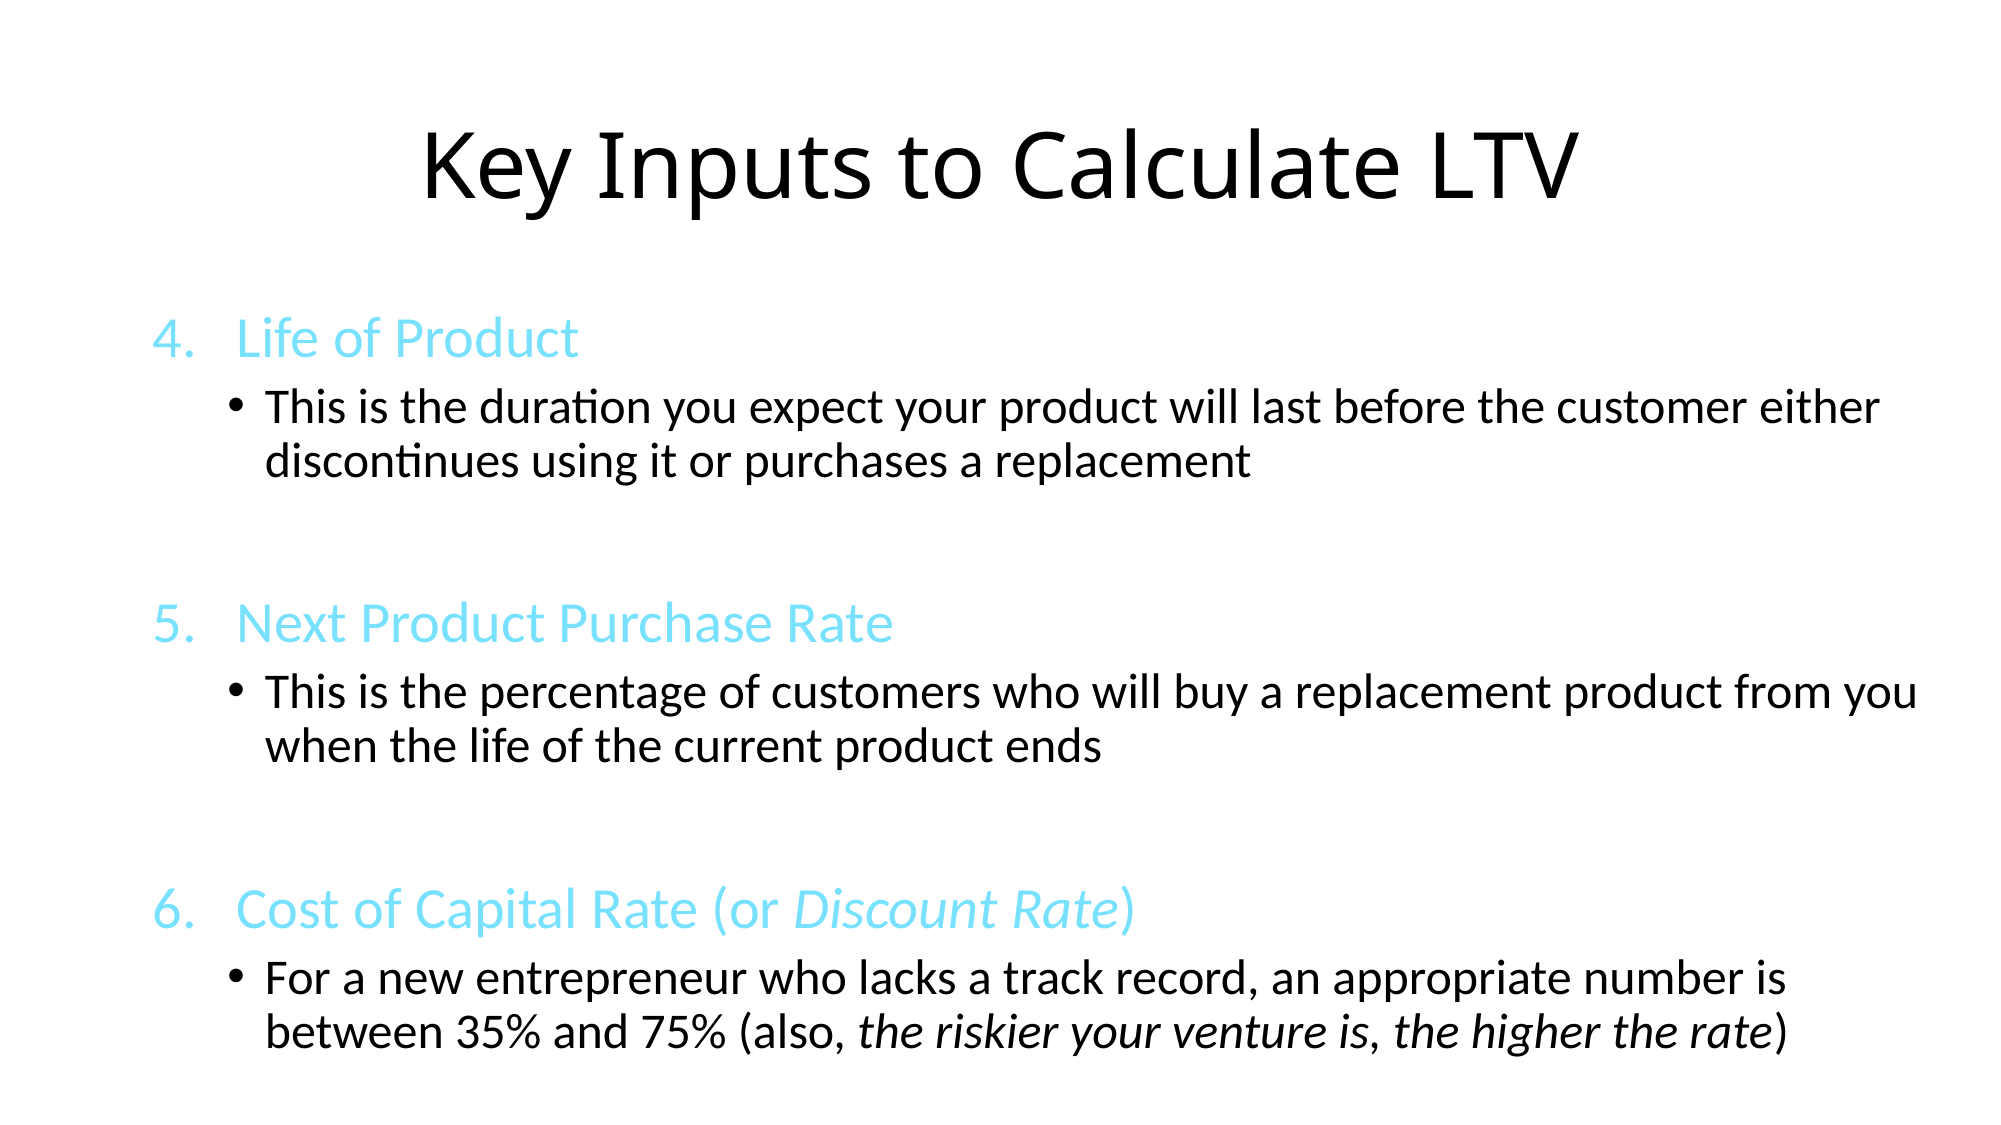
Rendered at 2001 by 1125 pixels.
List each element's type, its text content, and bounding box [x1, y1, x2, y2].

title Key Inputs to Calculate LTV [137, 59, 1863, 278]
list Life of Product This is the duration you expect your product will last before the customer either discontinues using it or purchases a replacement Next Product Purchase Rate This is the percentage of customers who will buy a replacement product from you when the life of the current product ends Cost of Capital Rate (or Discount Rate) For a new entrepreneur who lacks a track record, an appropriate number is between 35% and 75% (also, the riskier your venture is, the higher the rate) [137, 299, 1945, 1092]
